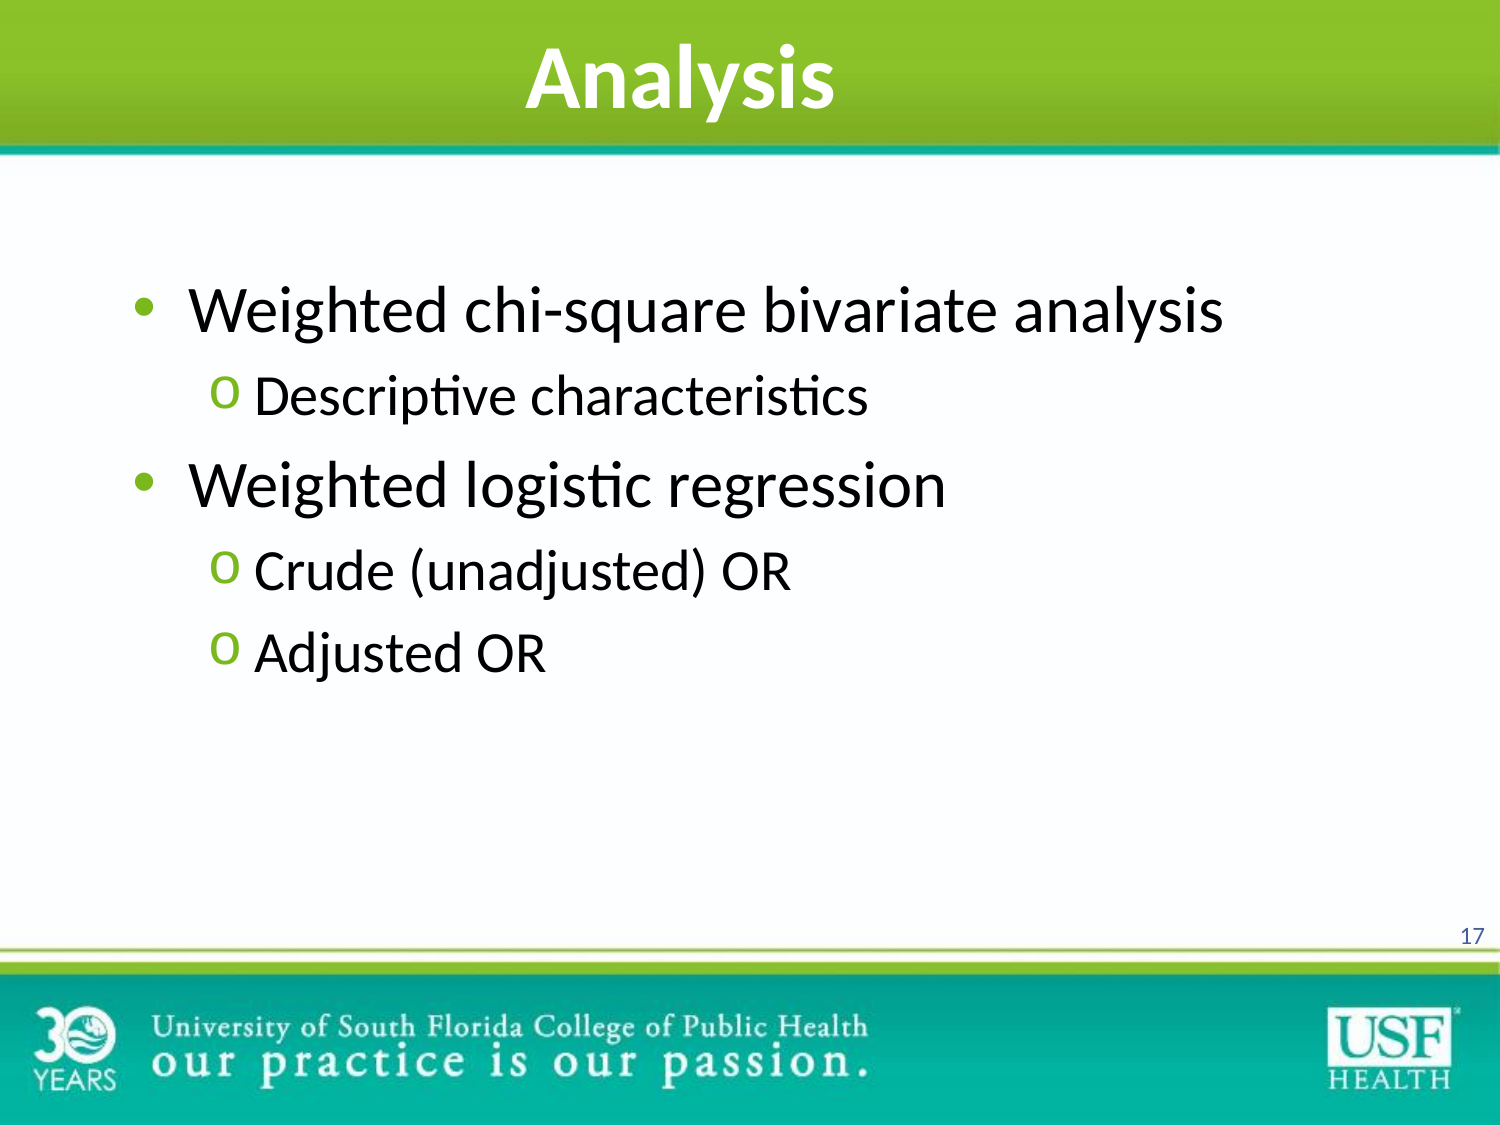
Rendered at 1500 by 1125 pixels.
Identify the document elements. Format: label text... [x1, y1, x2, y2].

list Weighted chi-square bivariate analysis Descriptive characteristics Weighted logistic regression Crude (unadjusted) OR Adjusted OR [117, 258, 1324, 915]
slide_number 17 [1149, 904, 1500, 965]
picture [0, 0, 1500, 1125]
title Analysis [117, 0, 1383, 146]
